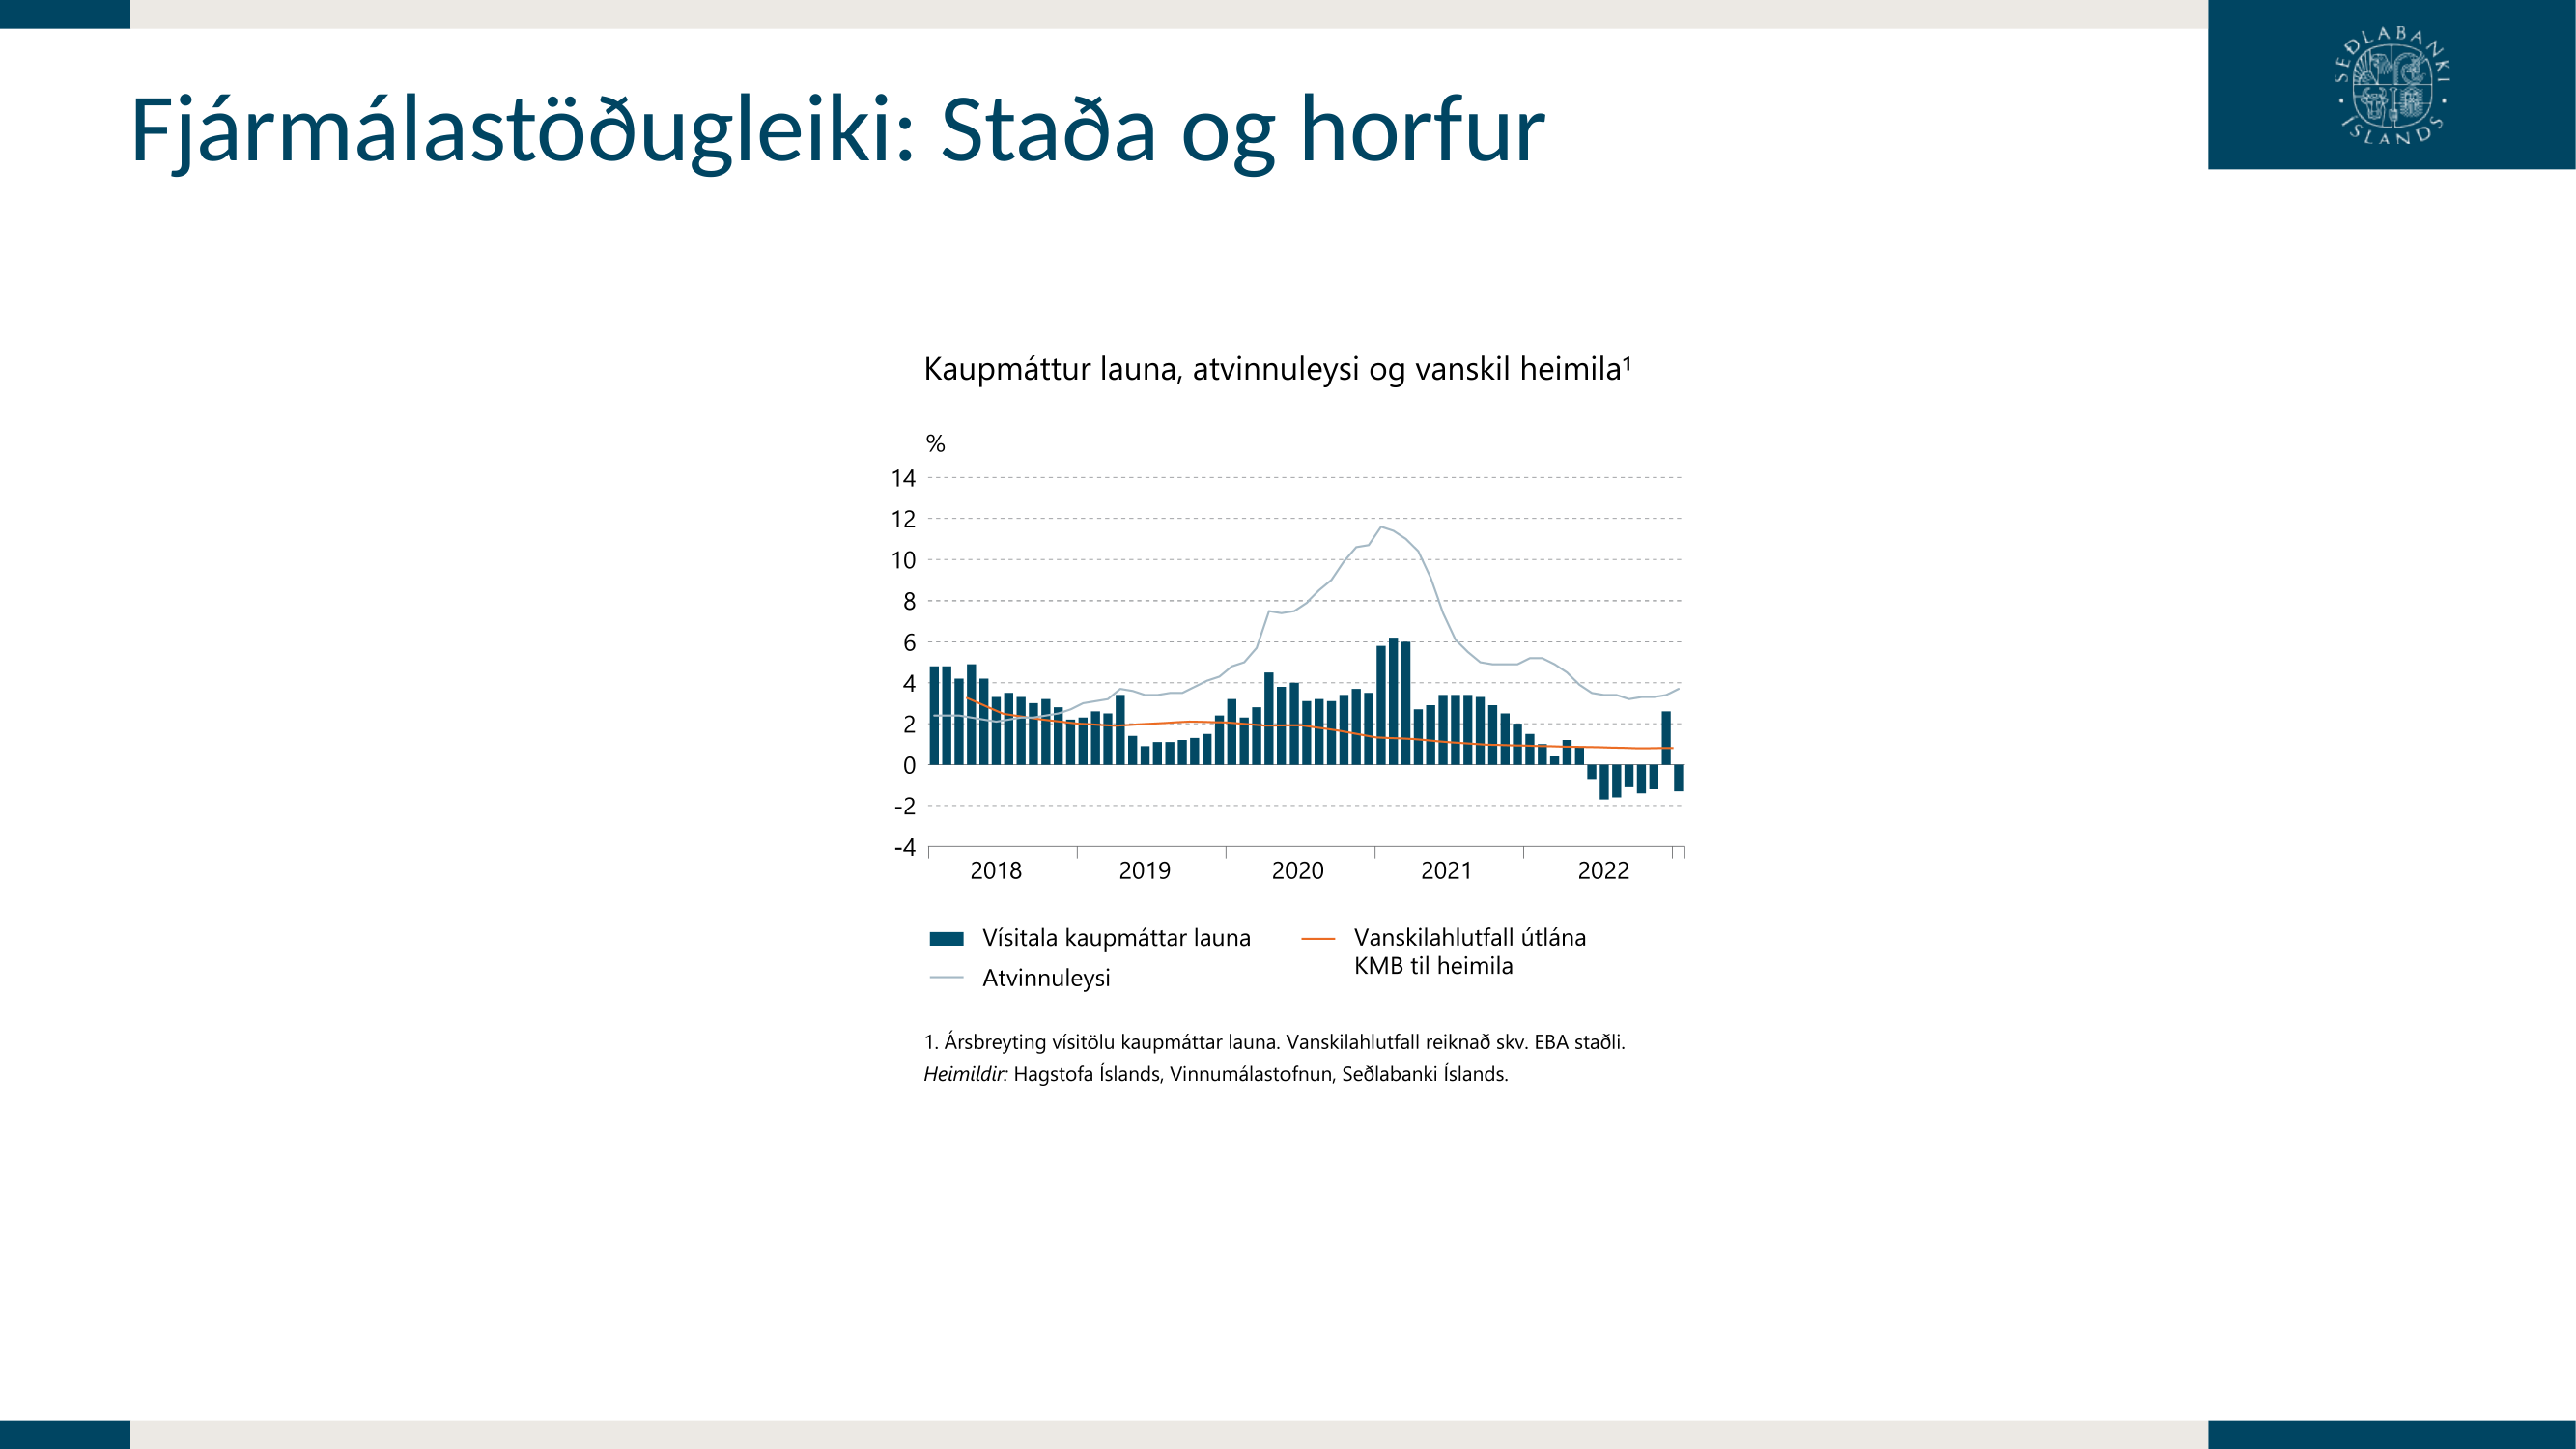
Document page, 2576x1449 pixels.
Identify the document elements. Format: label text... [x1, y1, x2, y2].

picture [890, 352, 1685, 1097]
title Fjármálastöðugleiki: Staða og horfur [129, 86, 2178, 290]
